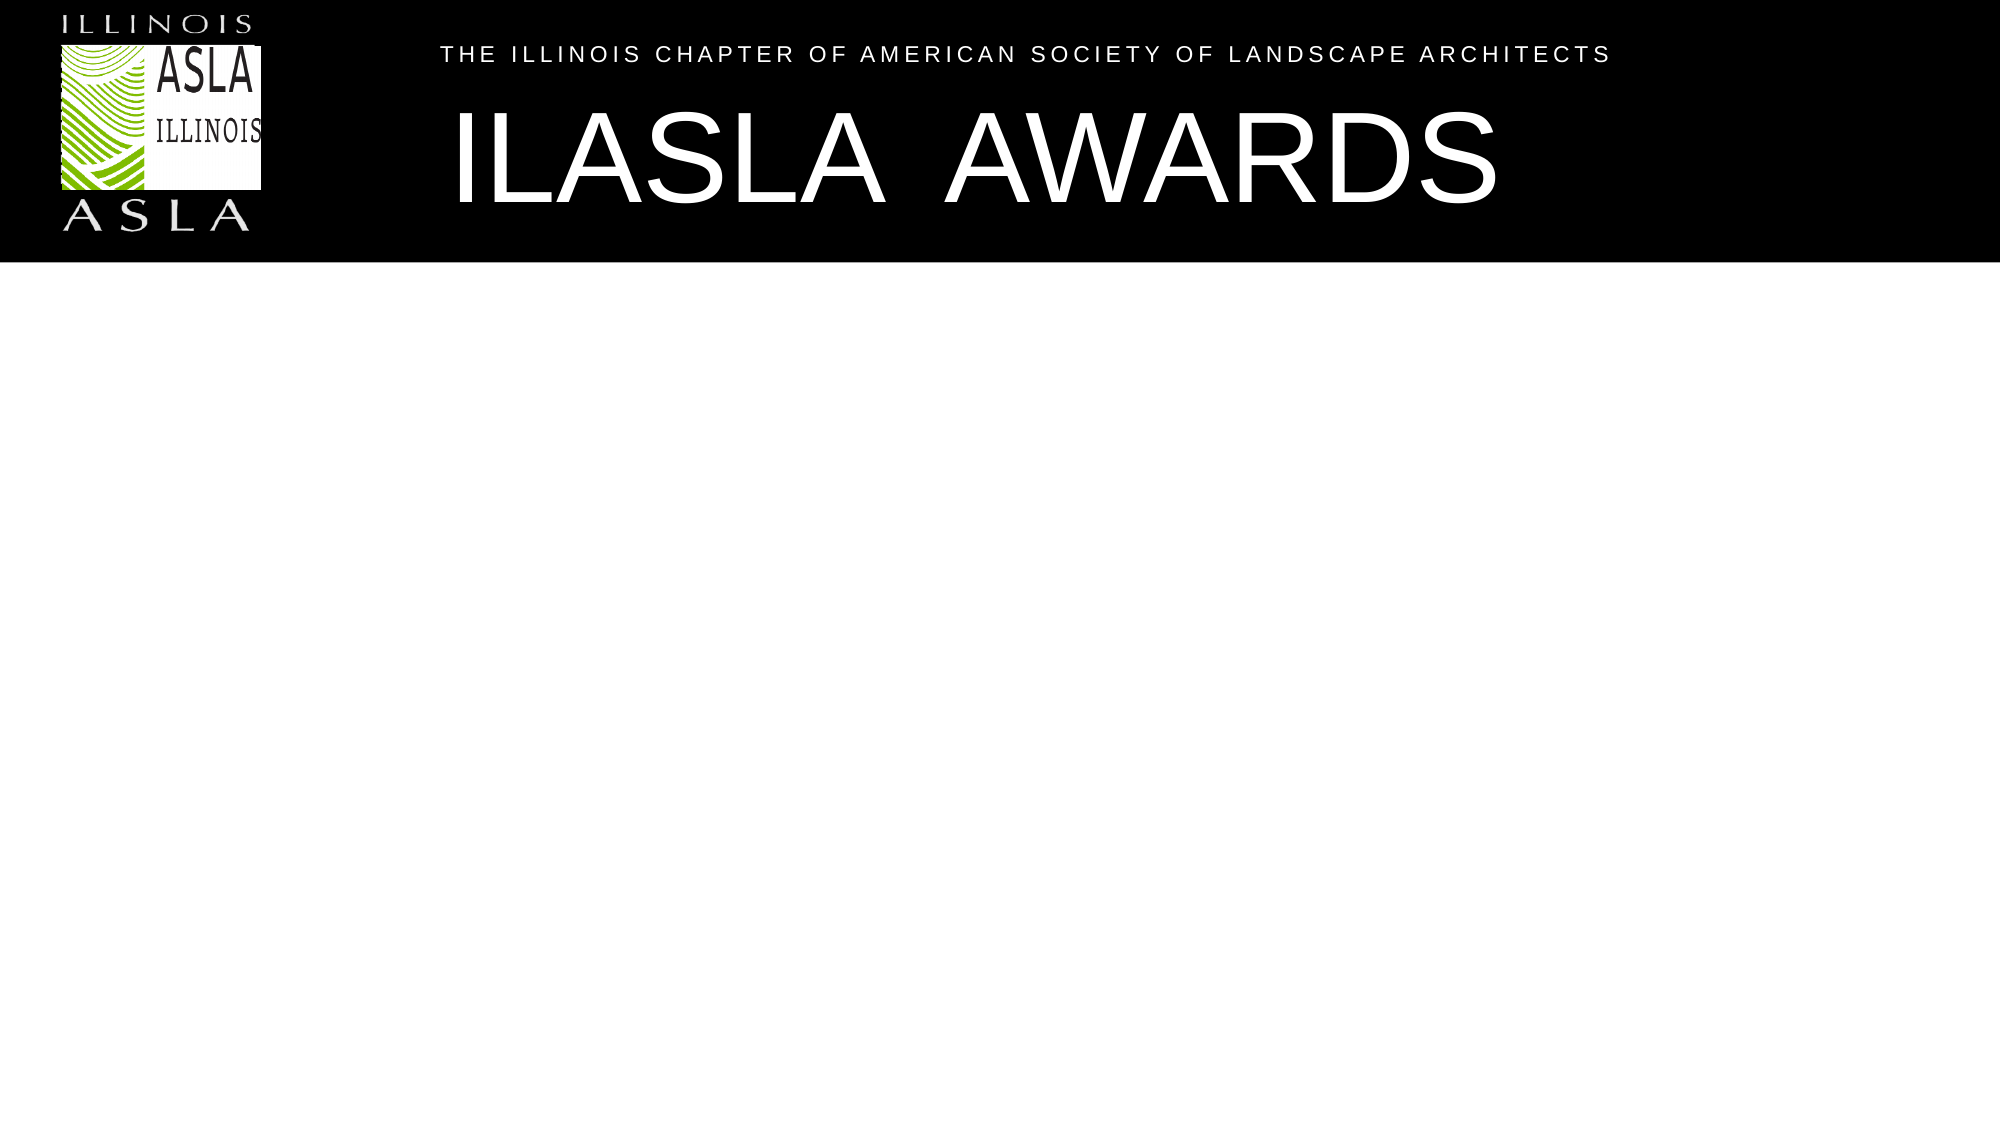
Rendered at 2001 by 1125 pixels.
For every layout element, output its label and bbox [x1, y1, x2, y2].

picture [48, 0, 267, 250]
